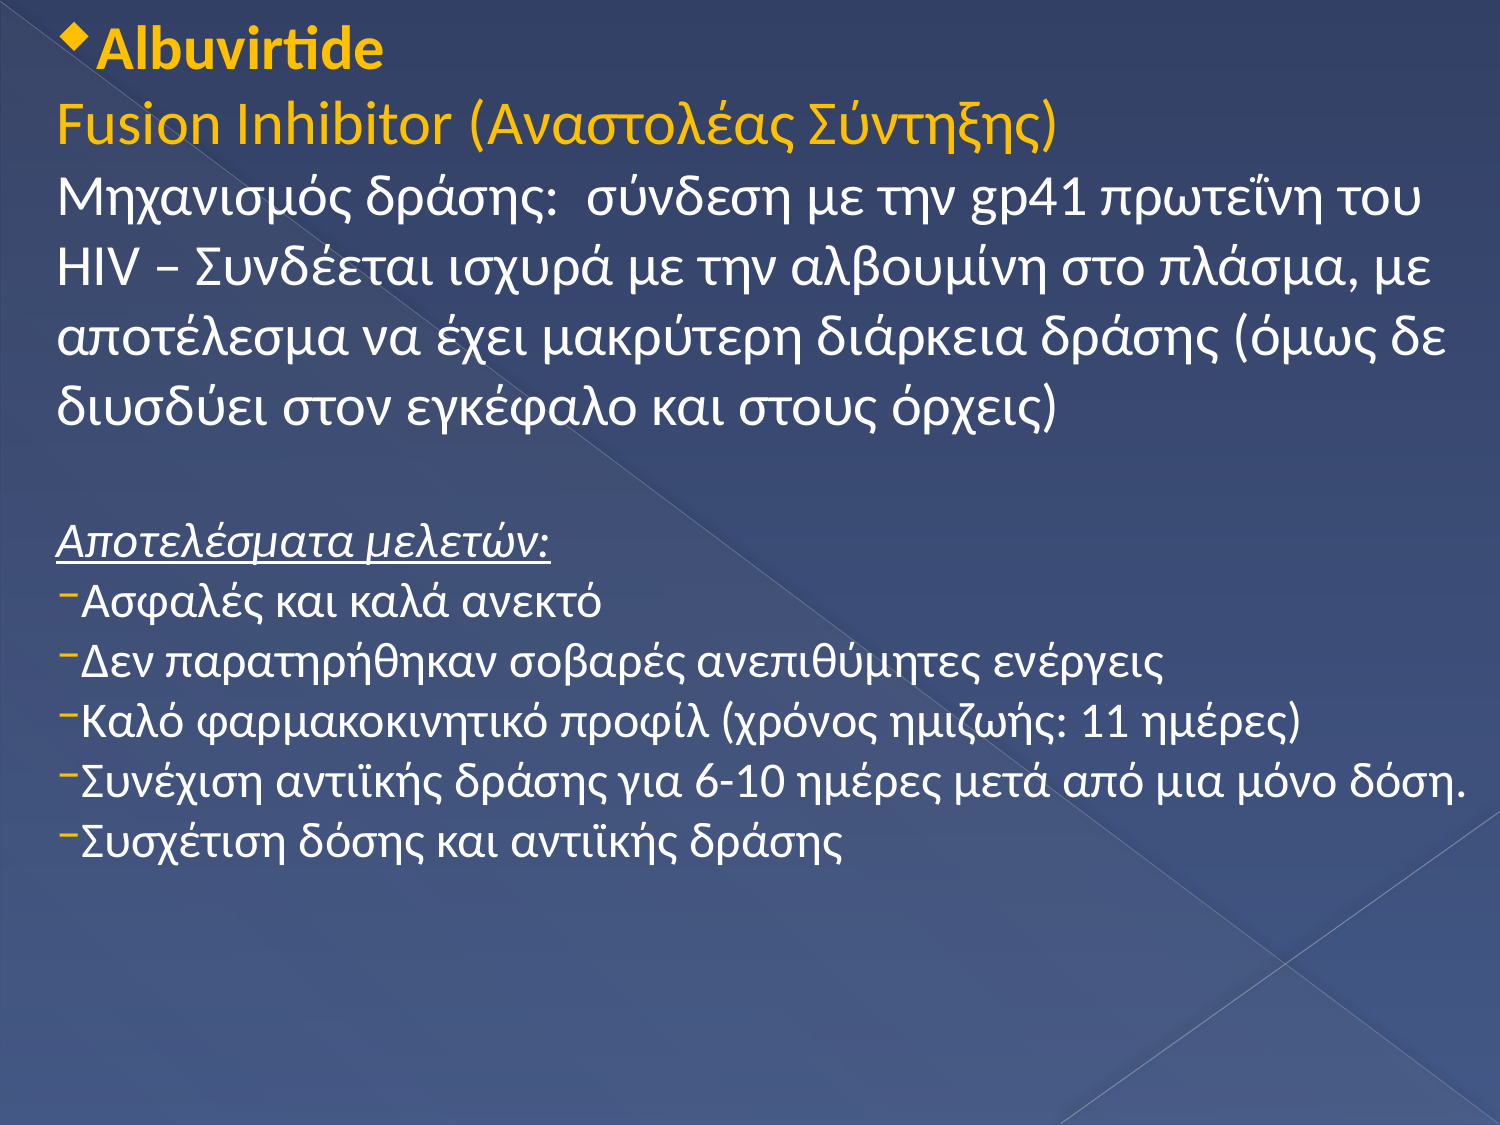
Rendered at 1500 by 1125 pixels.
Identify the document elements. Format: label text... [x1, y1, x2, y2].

text_box Albuvirtide Fusion Inhibitor (Αναστολέας Σύντηξης) Μηχανισμός δράσης: σύνδεση με την gp41 πρωτεΐνη του HIV – Συνδέεται ισχυρά με την αλβουμίνη στο πλάσμα, με αποτέλεσμα να έχει μακρύτερη διάρκεια δράσης (όμως δε διυσδύει στον εγκέφαλο και στους όρχεις) Αποτελέσματα μελετών: Ασφαλές και καλά ανεκτό Δεν παρατηρήθηκαν σοβαρές ανεπιθύμητες ενέργεις Καλό φαρμακοκινητικό προφίλ (χρόνος ημιζωής: 11 ημέρες) Συνέχιση αντιϊκής δράσης για 6-10 ημέρες μετά από μια μόνο δόση. Συσχέτιση δόσης και αντιϊκής δράσης [41, 0, 1500, 955]
